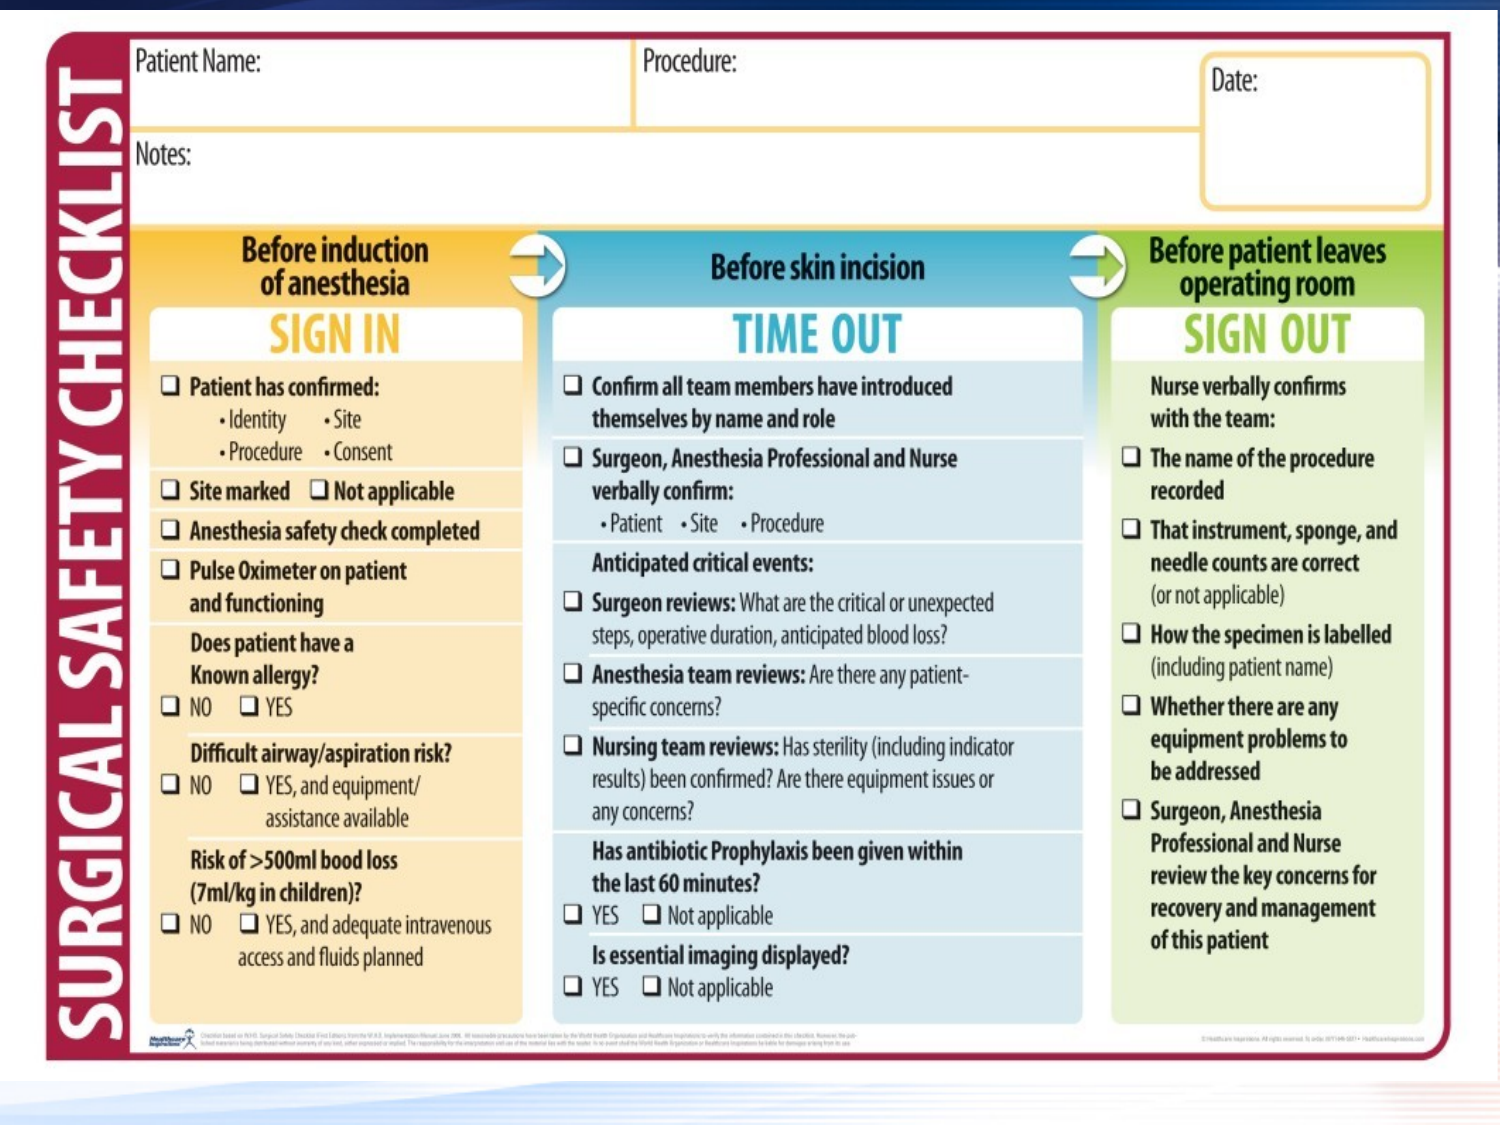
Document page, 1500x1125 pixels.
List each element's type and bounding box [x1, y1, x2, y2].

text_box [0, 10, 1498, 1081]
picture [0, 0, 1500, 1125]
